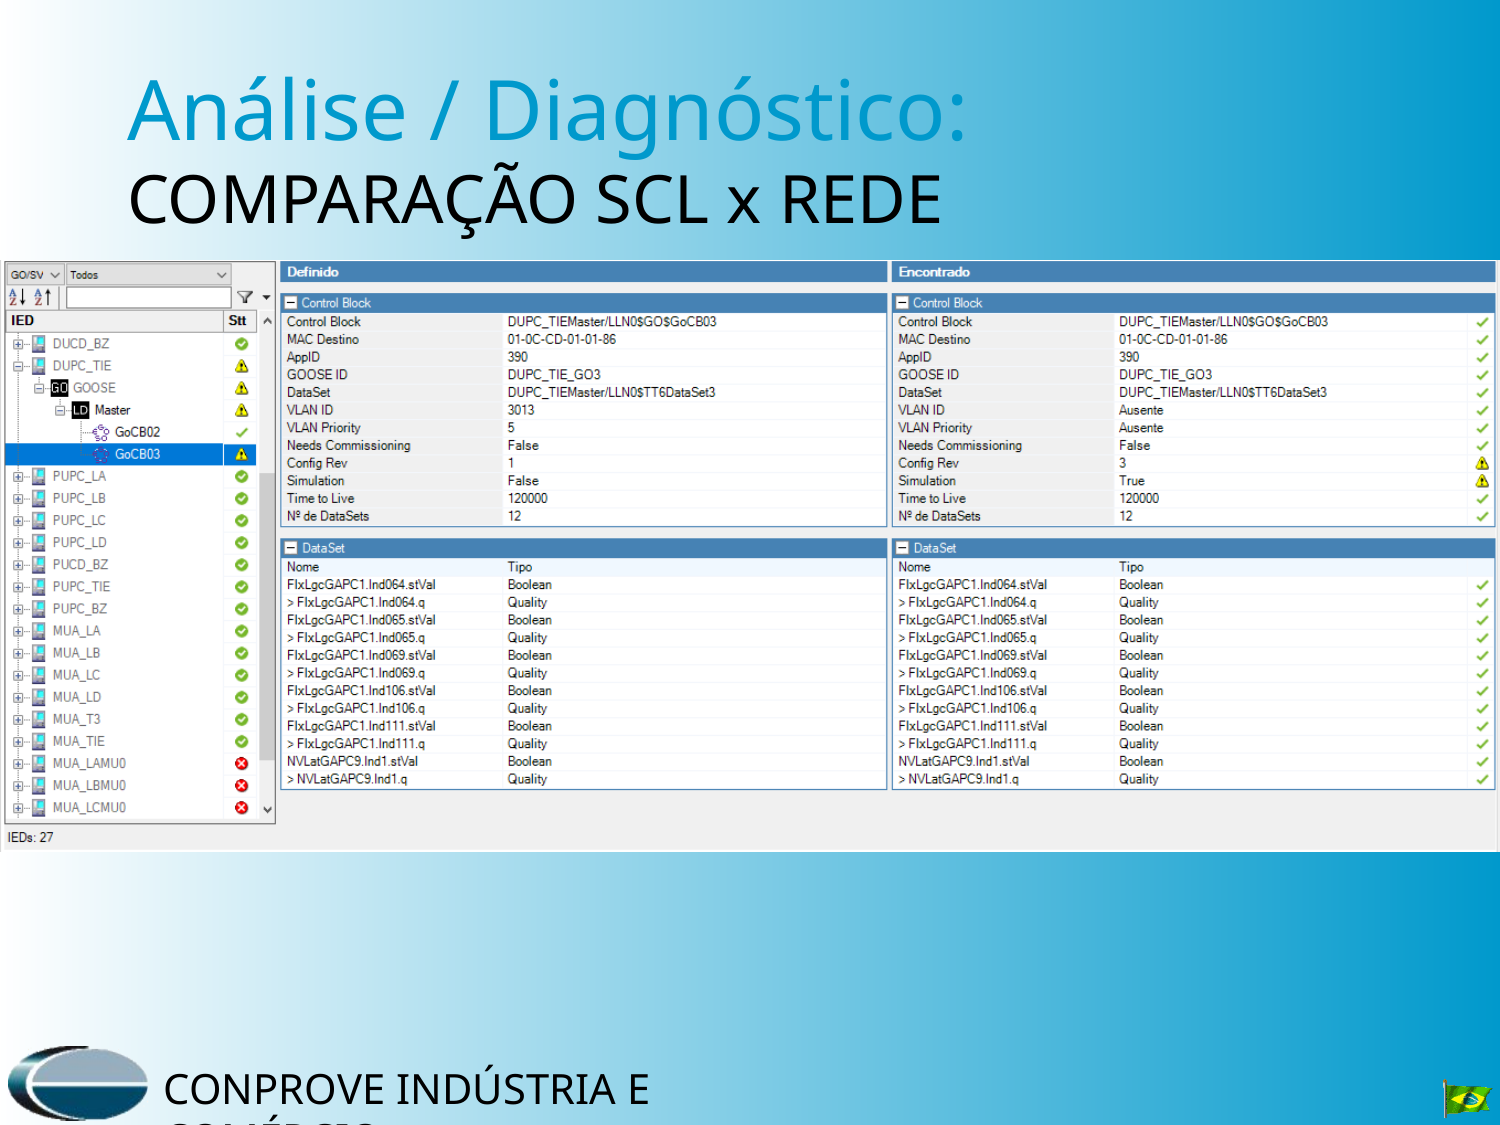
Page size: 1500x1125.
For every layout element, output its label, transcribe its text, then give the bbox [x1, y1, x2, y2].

text_box Análise / Diagnóstico: COMPARAÇÃO SCL x REDE [112, 50, 1375, 245]
picture [8, 1046, 150, 1121]
picture [0, 0, 1500, 1125]
picture [1444, 1081, 1489, 1117]
